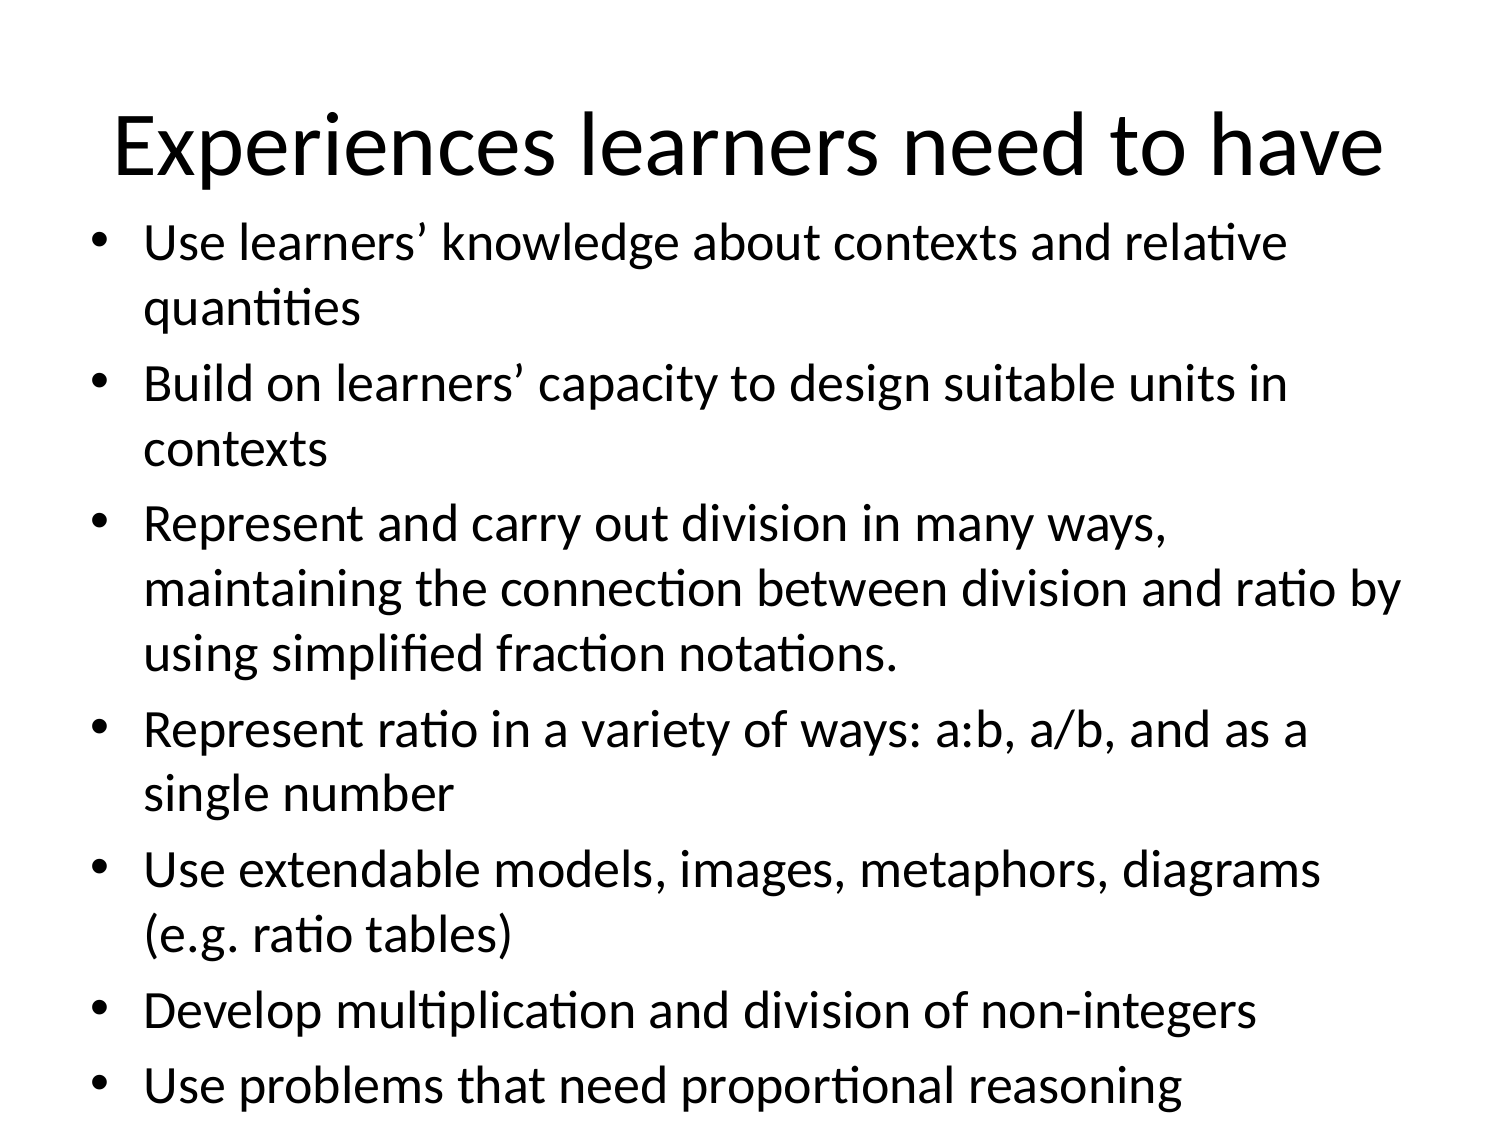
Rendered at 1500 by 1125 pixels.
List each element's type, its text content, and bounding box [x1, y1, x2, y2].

list Use learners’ knowledge about contexts and relative quantities Build on learners’ capacity to design suitable units in contexts Represent and carry out division in many ways, maintaining the connection between division and ratio by using simplified fraction notations. Represent ratio in a variety of ways: a:b, a/b, and as a single number Use extendable models, images, metaphors, diagrams (e.g. ratio tables) Develop multiplication and division of non-integers Use problems that need proportional reasoning [75, 199, 1425, 1125]
title Experiences learners need to have [75, 45, 1425, 199]
